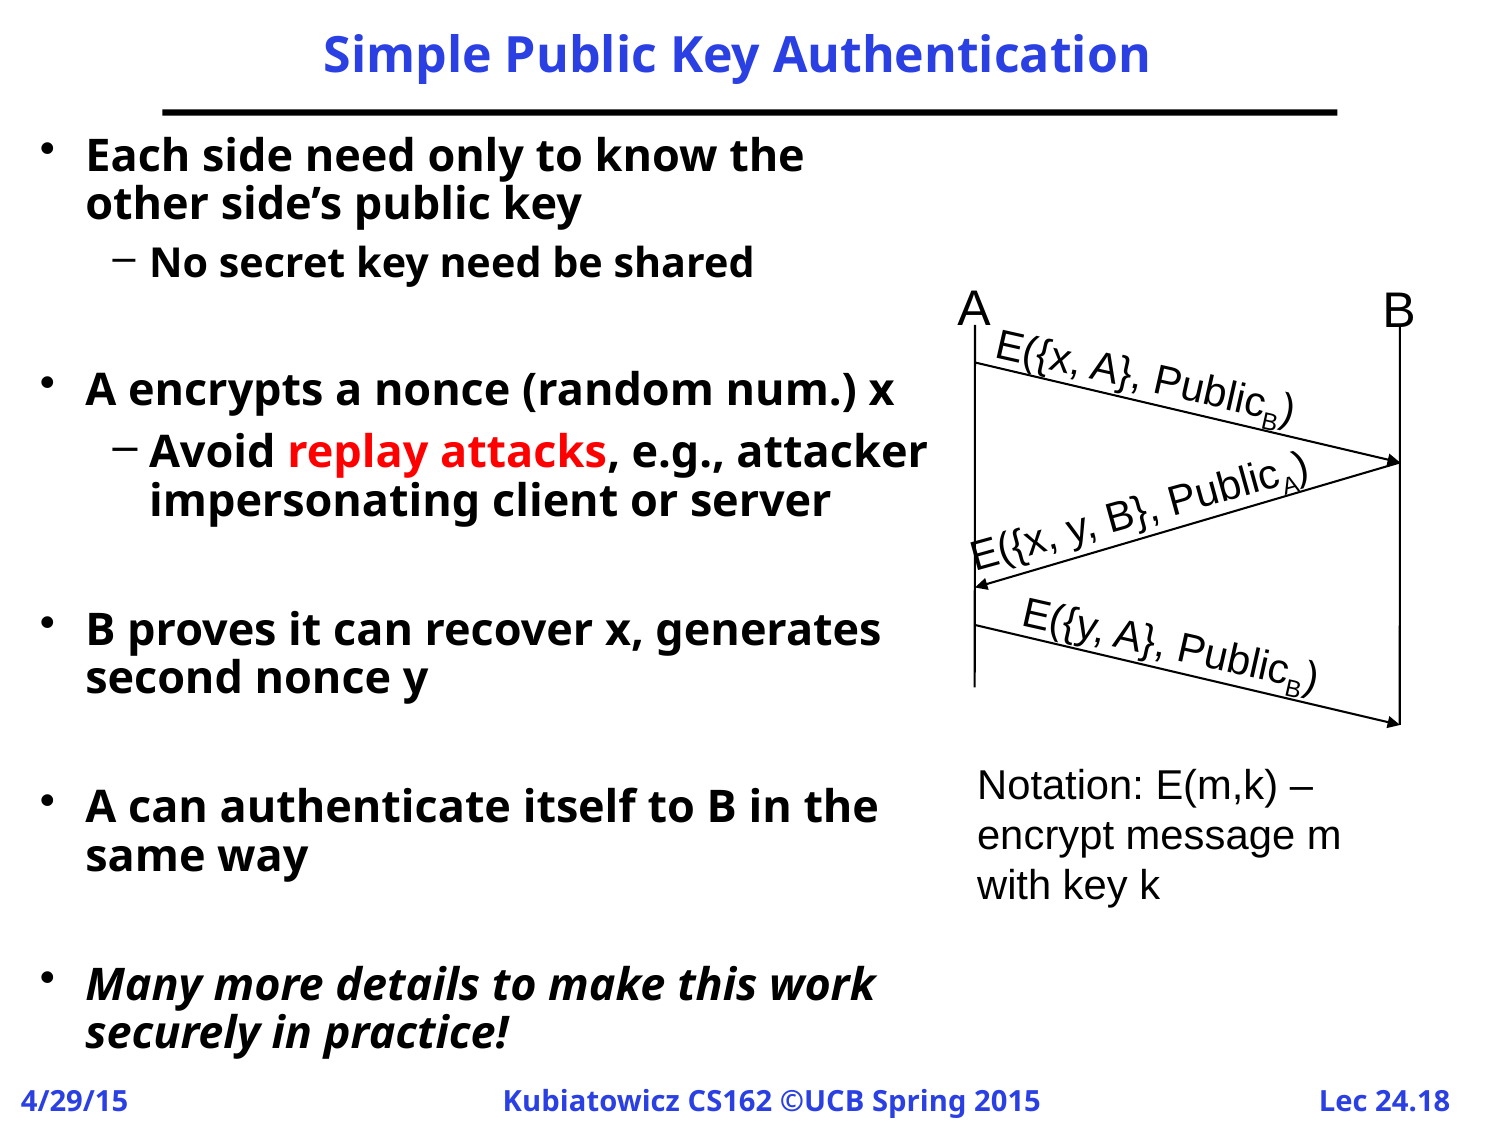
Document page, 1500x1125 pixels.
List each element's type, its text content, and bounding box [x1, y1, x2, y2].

text_box E({y, A}, PublicB) [1003, 597, 1341, 707]
text_box E({y, A}, PublicB) [1000, 632, 1328, 718]
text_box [974, 342, 1401, 462]
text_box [741, 462, 1401, 588]
text_box A [942, 267, 1006, 343]
text_box Notation: E(m,k) – encrypt message m with key k [962, 750, 1413, 960]
list Each side need only to know the other side’s public key No secret key need be shared A encrypts a nonce (random num.) x Avoid replay attacks, e.g., attacker impersonating client or server B proves it can recover x, generates second nonce y A can authenticate itself to B in the same way Many more details to make this work securely in practice! [24, 125, 950, 1088]
title Simple Public Key Authentication [150, 0, 1325, 125]
text_box B [1367, 270, 1431, 345]
text_box [974, 624, 1400, 729]
